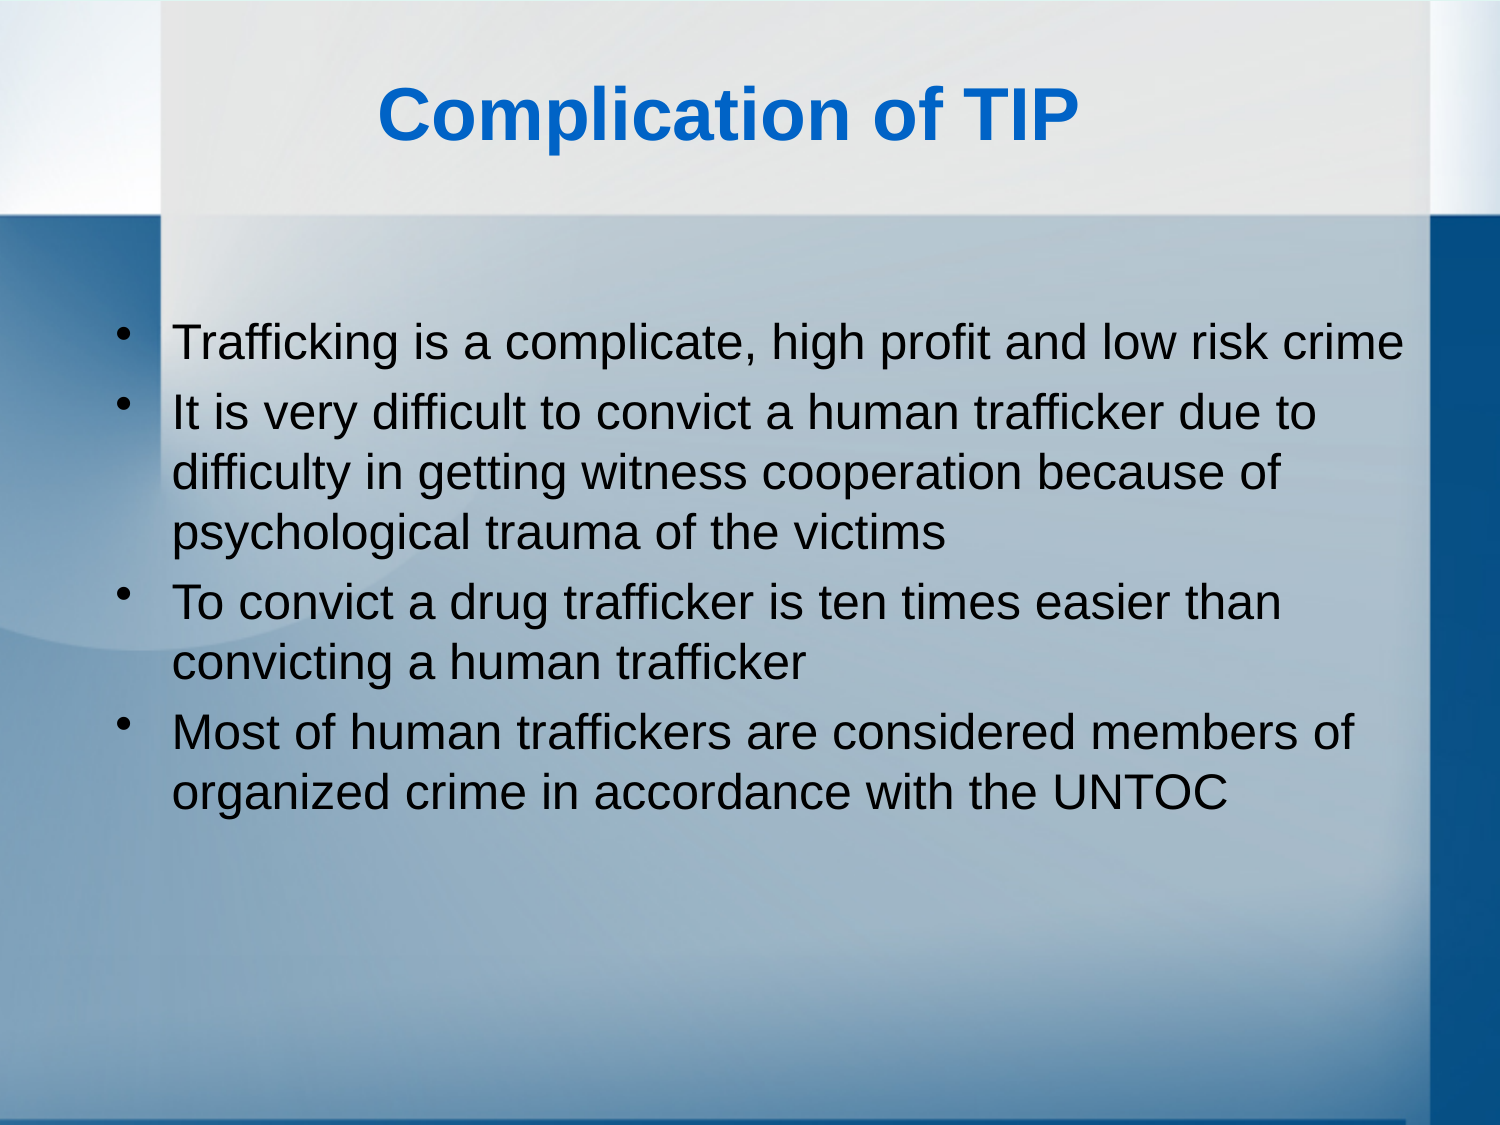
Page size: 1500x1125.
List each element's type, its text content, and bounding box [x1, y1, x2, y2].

title Complication of TIP [101, 0, 1377, 221]
list Trafficking is a complicate, high profit and low risk crime It is very difficult to convict a human trafficker due to difficulty in getting witness cooperation because of psychological trauma of the victims To convict a drug trafficker is ten times easier than convicting a human trafficker Most of human traffickers are considered members of organized crime in accordance with the UNTOC [100, 231, 1426, 1001]
picture [0, 1, 1500, 1125]
